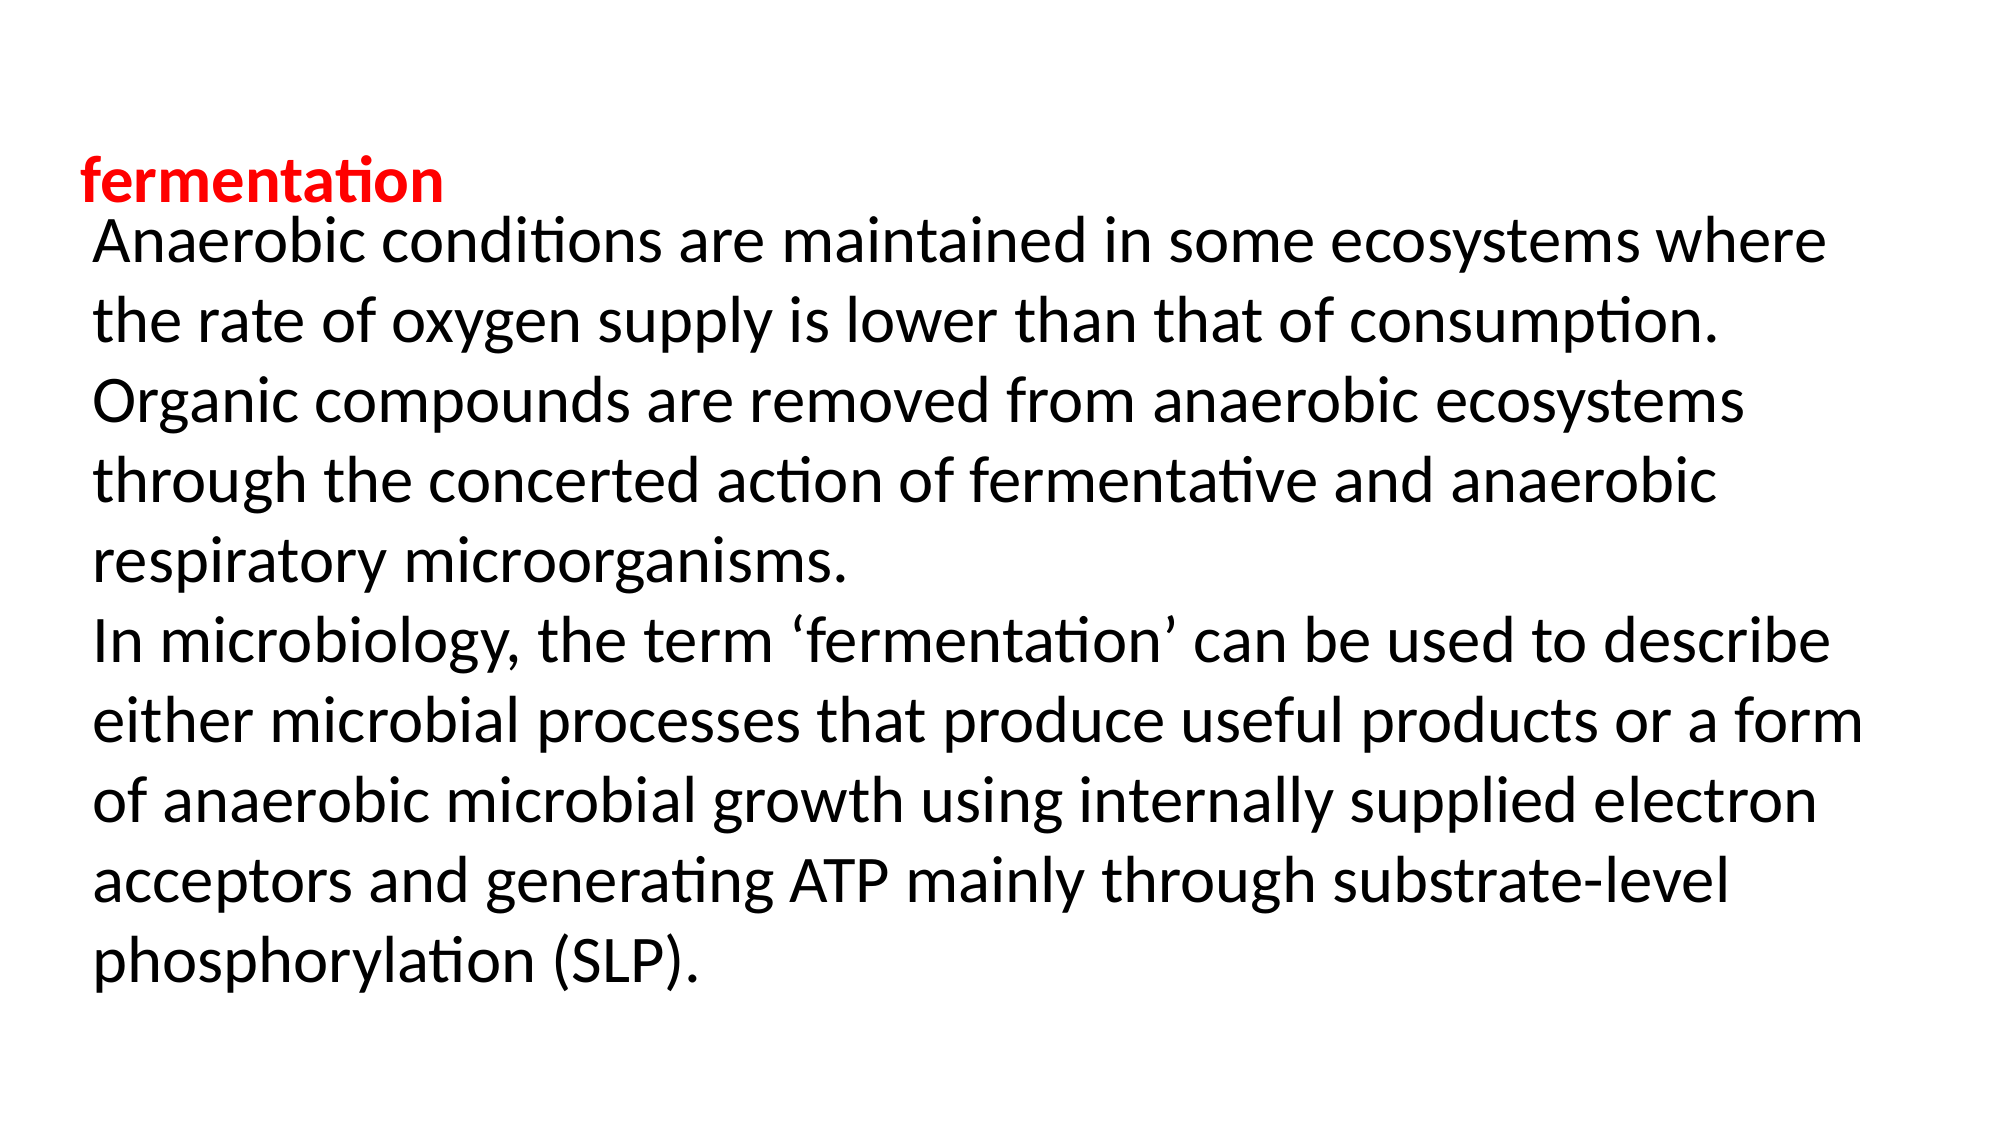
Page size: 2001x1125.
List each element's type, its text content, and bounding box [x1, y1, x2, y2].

text_box fermentation [65, 128, 461, 223]
text_box Anaerobic conditions are maintained in some ecosystems where the rate of oxygen supply is lower than that of consumption. Organic compounds are removed from anaerobic ecosystems through the concerted action of fermentative and anaerobic respiratory microorganisms. In microbiology, the term ‘fermentation’ can be used to describe either microbial processes that produce useful products or a form of anaerobic microbial growth using internally supplied electron acceptors and generating ATP mainly through substrate-level phosphorylation (SLP). [77, 188, 1937, 1004]
